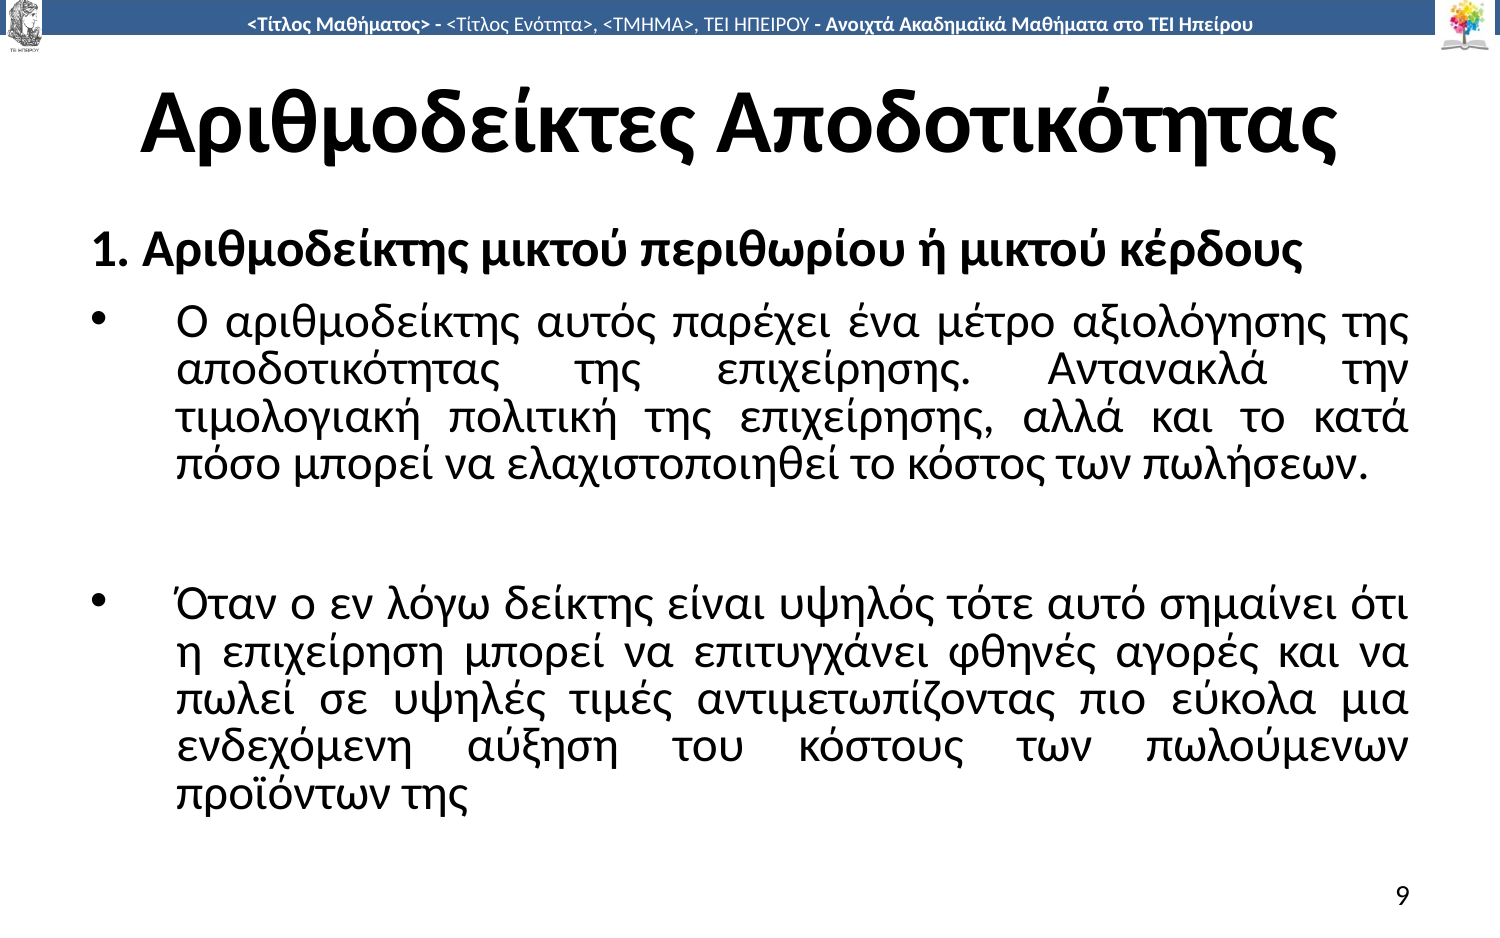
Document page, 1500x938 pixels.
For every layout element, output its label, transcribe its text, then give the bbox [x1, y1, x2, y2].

title Αριθμοδείκτες Αποδοτικότητας [75, 37, 1425, 194]
slide_number 9 [1074, 868, 1425, 919]
list 1. Αριθμοδείκτης μικτού περιθωρίου ή μικτού κέρδους Ο αριθμοδείκτης αυτός παρέχει ένα μέτρο αξιολόγησης της αποδοτικότητας της επιχείρησης. Αντανακλά την τιμολογιακή πολιτική της επιχείρησης, αλλά και το κατά πόσο μπορεί να ελαχιστοποιηθεί το κόστος των πωλήσεων. Όταν ο εν λόγω δείκτης είναι υψηλός τότε αυτό σημαίνει ότι η επιχείρηση μπορεί να επιτυγχάνει φθηνές αγορές και να πωλεί σε υψηλές τιμές αντιμετωπίζοντας πιο εύκολα μια ενδεχόμενη αύξηση του κόστους των πωλούμενων προϊόντων της [75, 218, 1425, 838]
picture [6, 0, 42, 54]
picture [1435, 0, 1495, 52]
